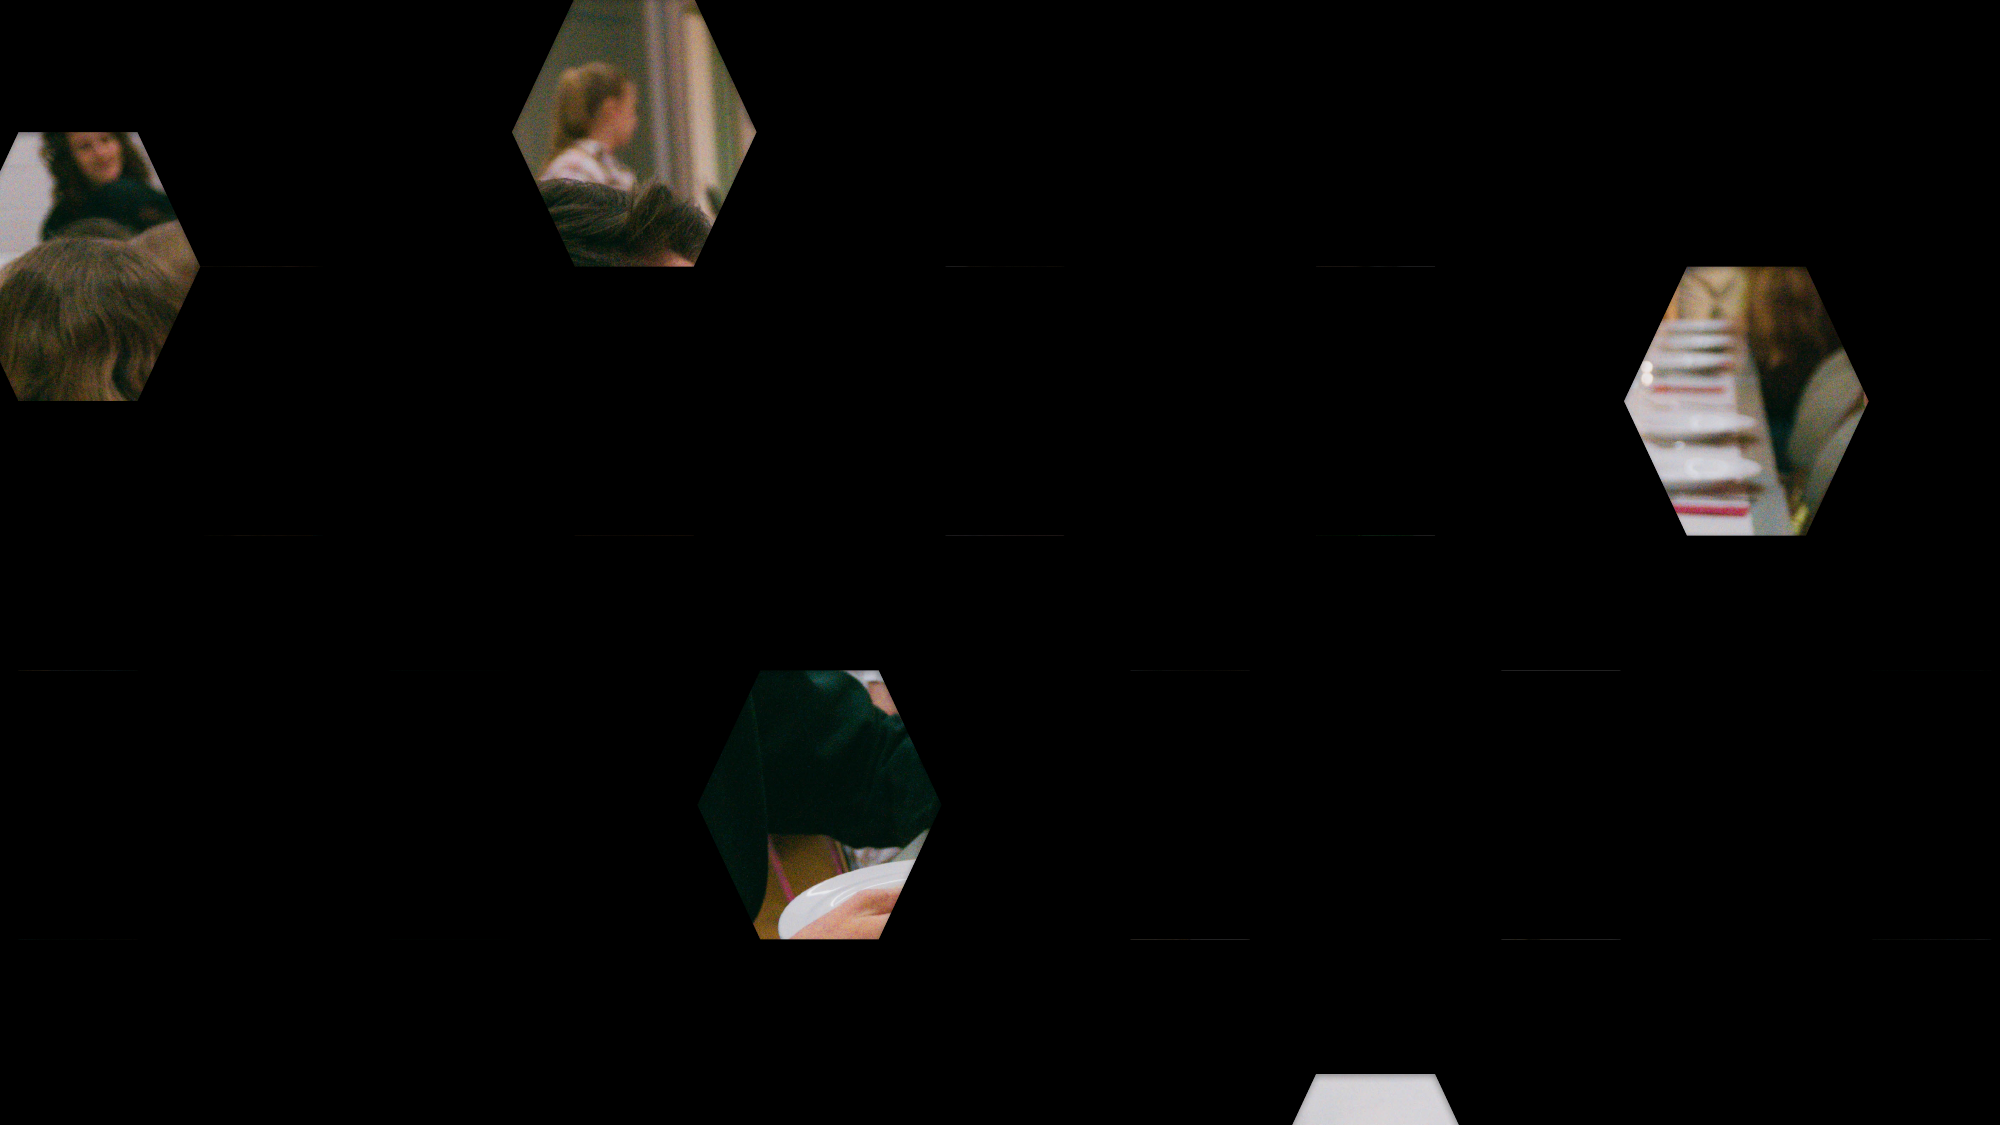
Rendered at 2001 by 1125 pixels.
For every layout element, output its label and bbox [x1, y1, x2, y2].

text_box [0, 0, 2000, 1125]
